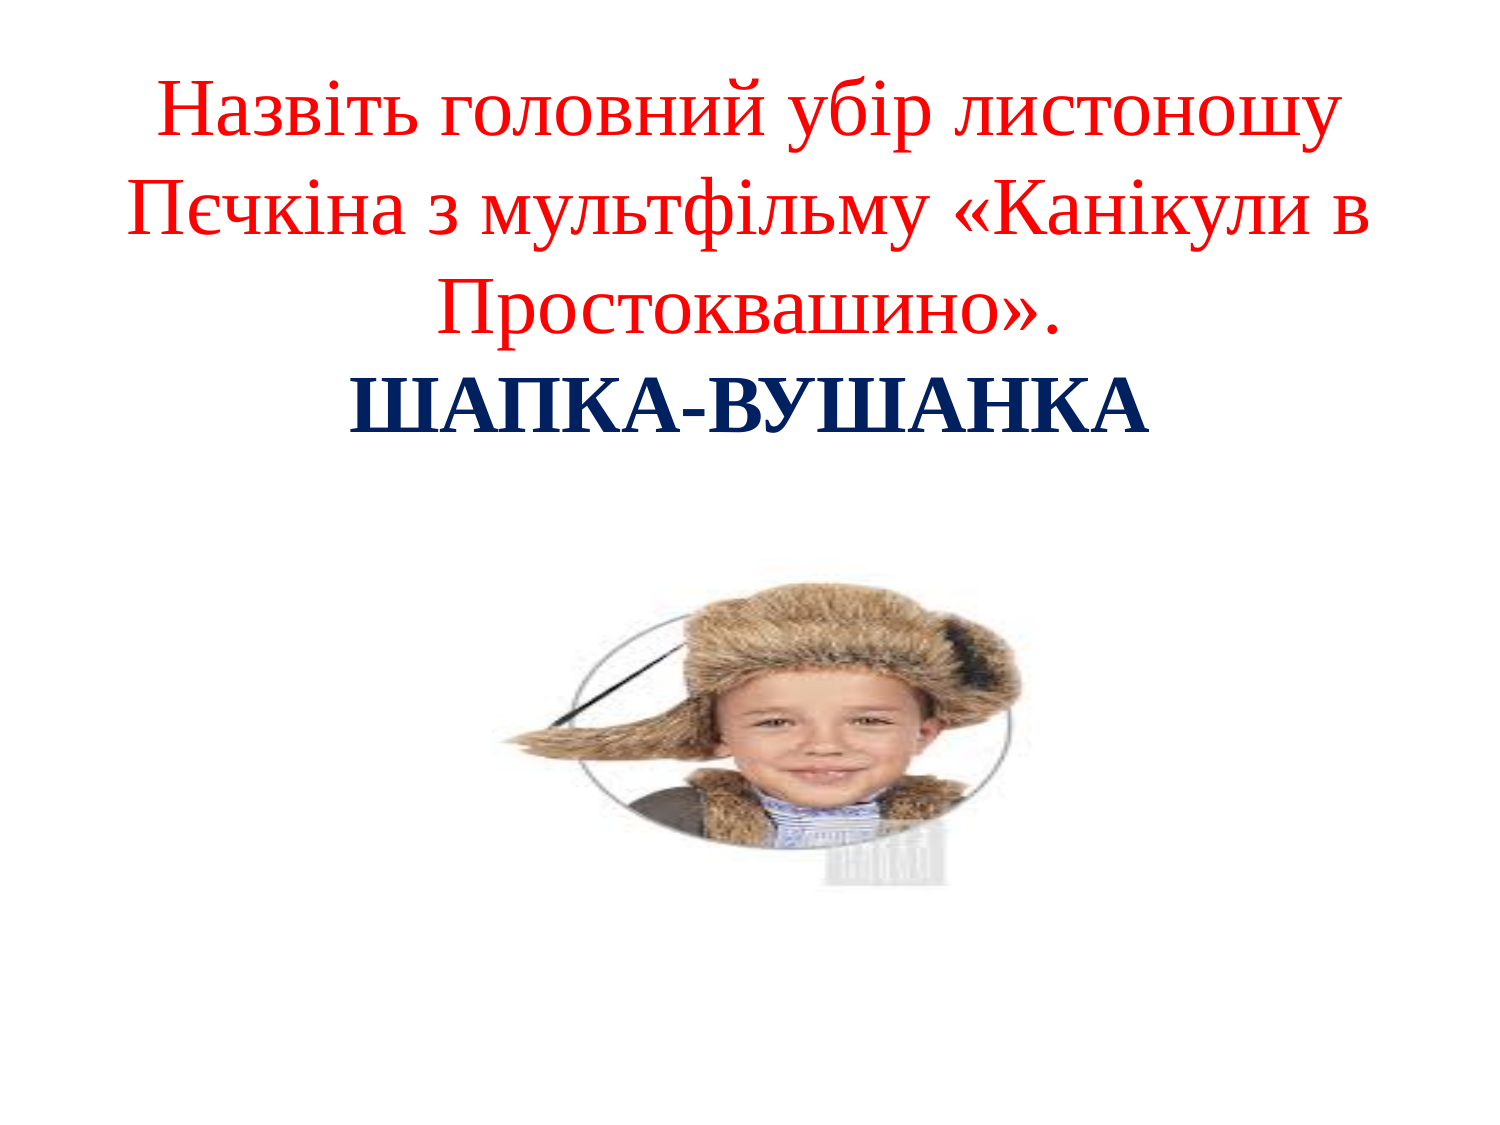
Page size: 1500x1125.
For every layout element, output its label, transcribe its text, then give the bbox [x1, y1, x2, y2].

title Назвіть головний убір листоношу Пєчкіна з мультфільму «Канікули в Простоквашино». ШАПКА-ВУШАНКА [75, 45, 1425, 457]
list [491, 468, 1090, 1008]
